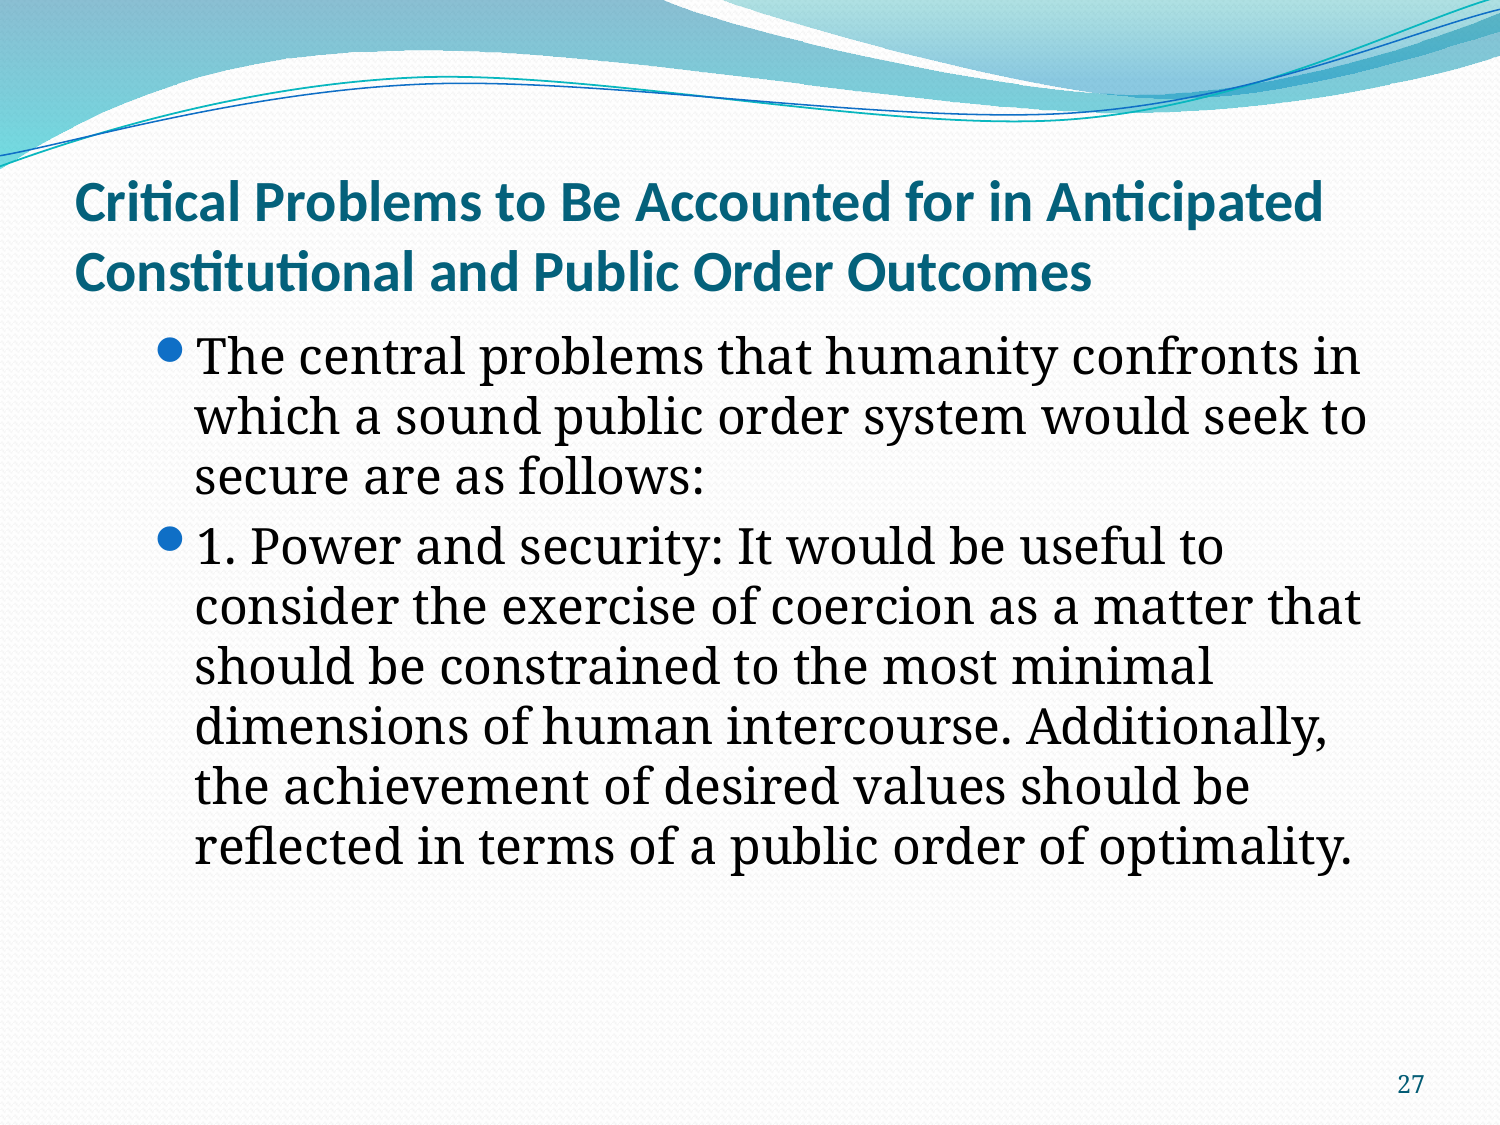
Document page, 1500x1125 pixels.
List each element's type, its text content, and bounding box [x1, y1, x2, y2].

title Critical Problems to Be Accounted for in Anticipated Constitutional and Public Order Outcomes [75, 115, 1425, 303]
slide_number 27 [1299, 1042, 1425, 1103]
list The central problems that humanity confronts in which a sound public order system would seek to secure are as follows: 1. Power and security: It would be useful to consider the exercise of coercion as a matter that should be constrained to the most minimal dimensions of human intercourse. Additionally, the achievement of desired values should be reflected in terms of a public order of optimality. [75, 317, 1425, 1038]
